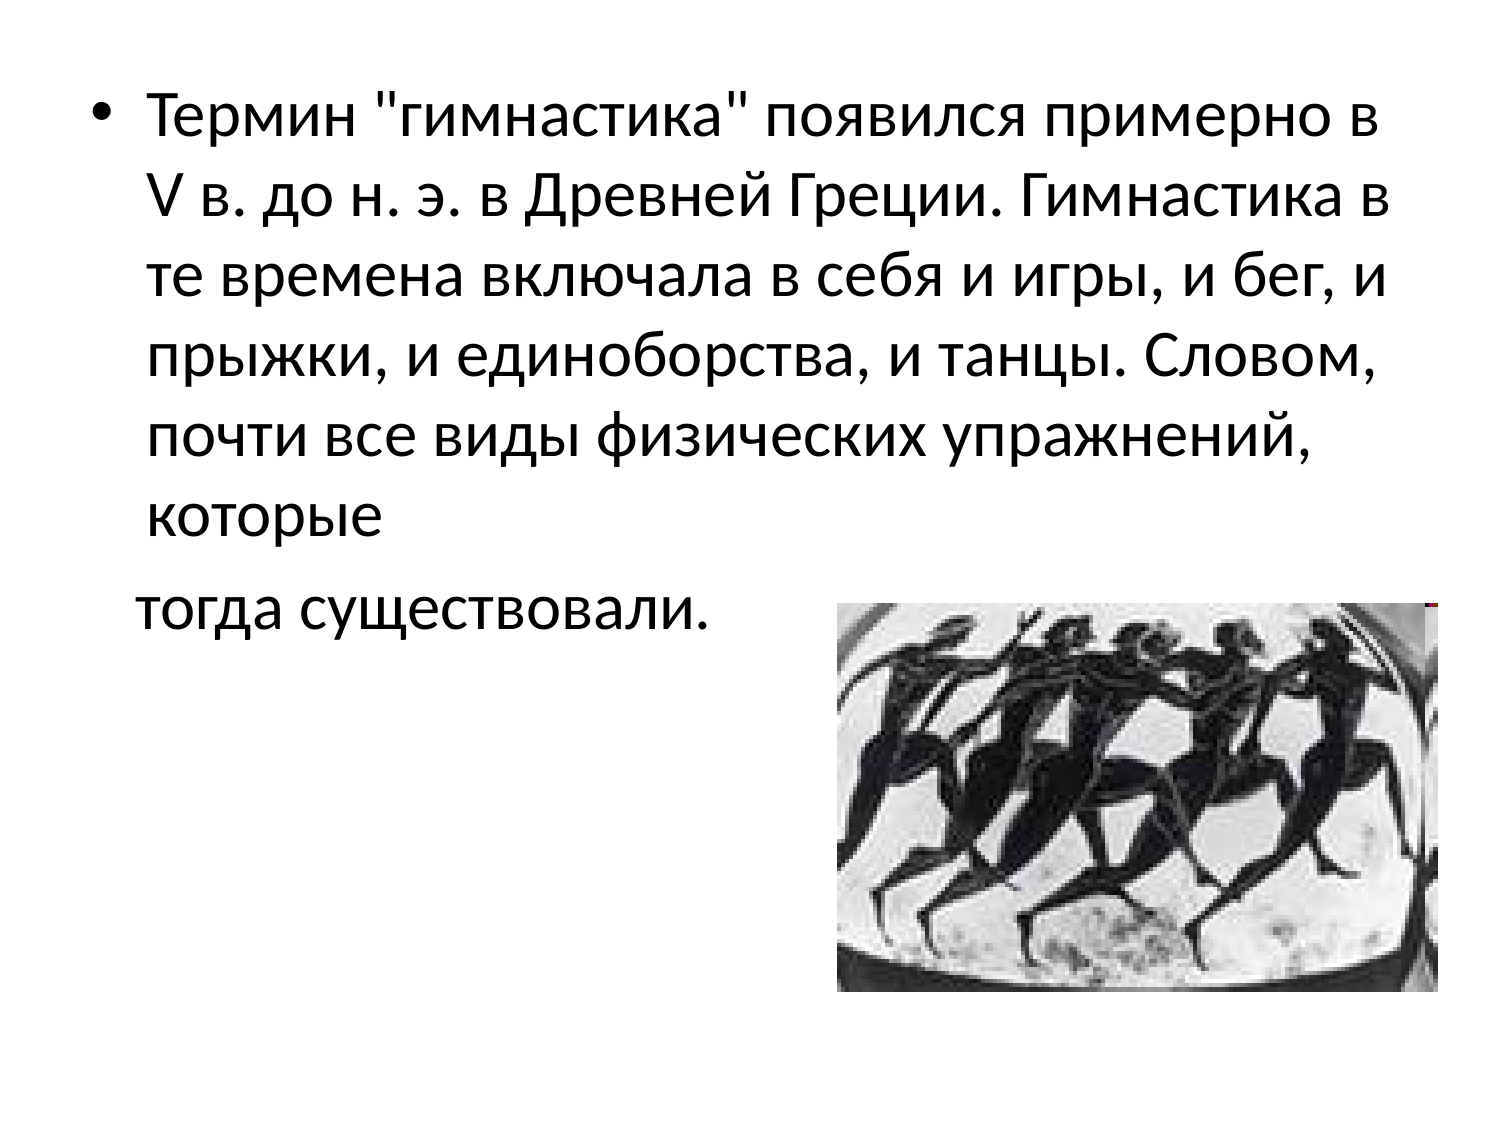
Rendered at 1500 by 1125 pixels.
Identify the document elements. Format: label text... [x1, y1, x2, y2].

picture [837, 603, 1438, 992]
list Термин "гимнастика" появился примерно в V в. до н. э. в Древней Греции. Гимнастика в те времена включала в себя и игры, и бег, и прыжки, и единоборства, и танцы. Словом, почти все виды физических упражнений, которые тогда существовали. [75, 62, 1425, 1005]
